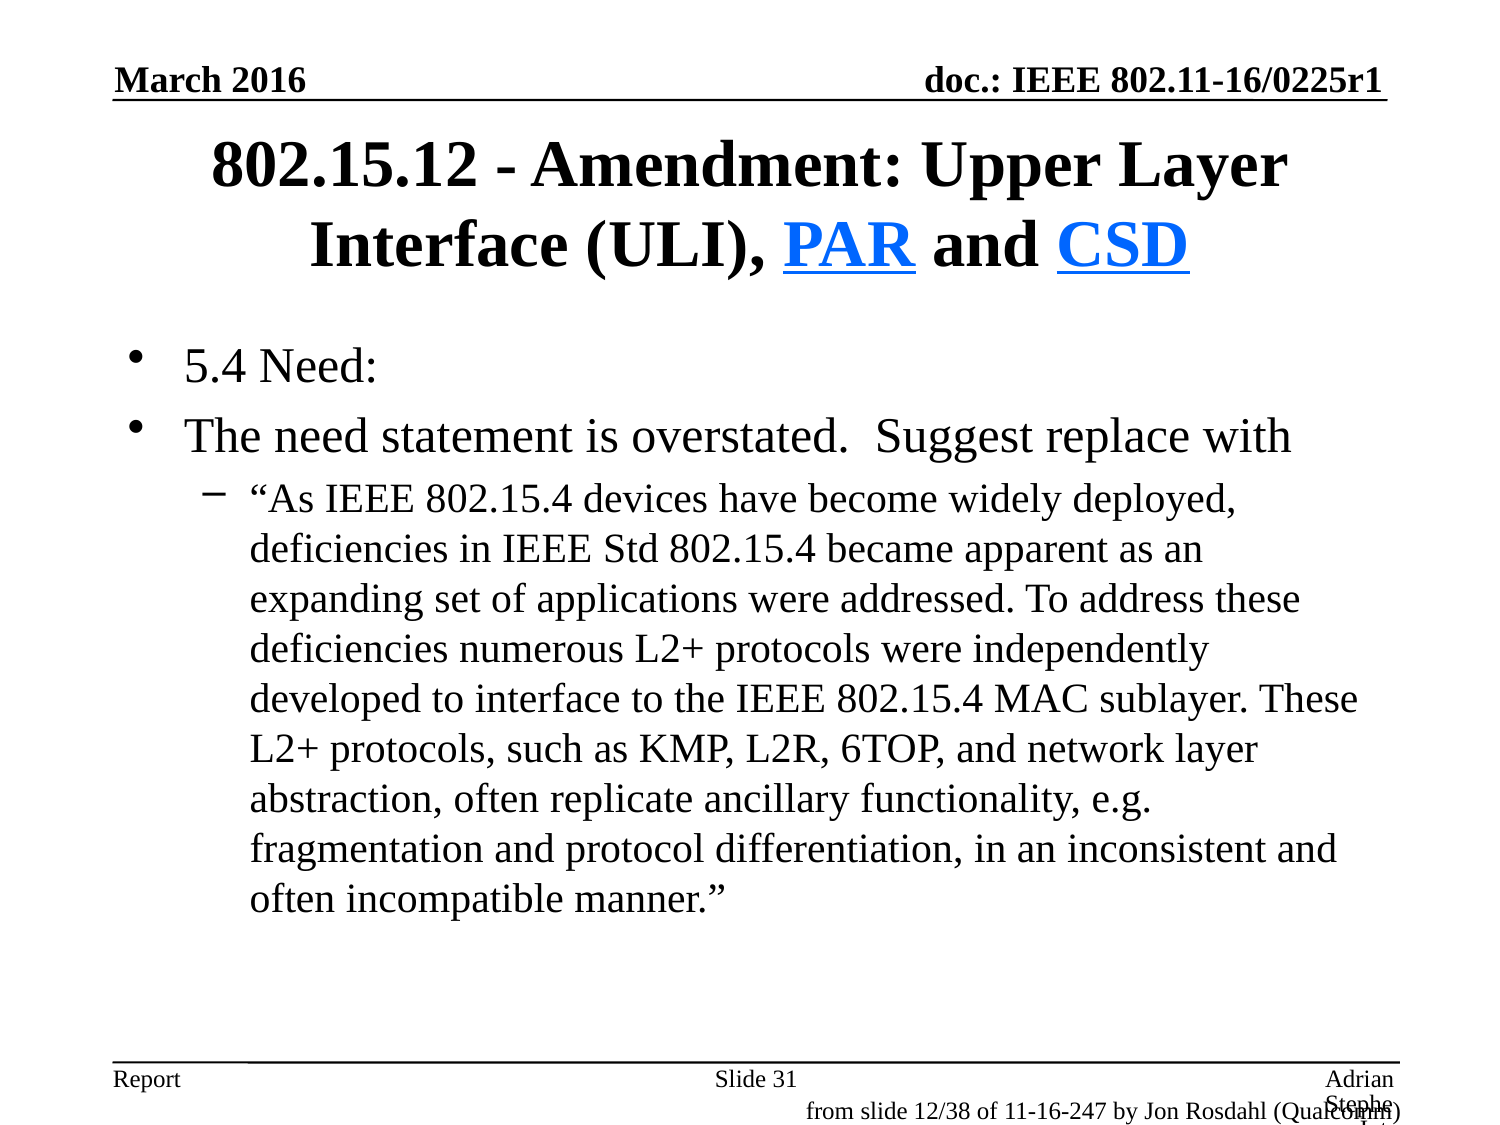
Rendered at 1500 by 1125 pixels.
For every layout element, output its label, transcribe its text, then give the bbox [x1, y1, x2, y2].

title 802.15.12 - Amendment: Upper Layer Interface (ULI), PAR and CSD [112, 112, 1388, 288]
footer Adrian Stephens, Intel Corporation [1324, 1061, 1402, 1087]
text_box from slide 12/38 of 11-16-247 by Jon Rosdahl (Qualcomm) [343, 1087, 1417, 1125]
slide_number Slide 31 [711, 1061, 801, 1087]
list 5.4 Need: The need statement is overstated. Suggest replace with “As IEEE 802.15.4 devices have become widely deployed, deficiencies in IEEE Std 802.15.4 became apparent as an expanding set of applications were addressed. To address these deficiencies numerous L2+ protocols were independently developed to interface to the IEEE 802.15.4 MAC sublayer. These L2+ protocols, such as KMP, L2R, 6TOP, and network layer abstraction, often replicate ancillary functionality, e.g. fragmentation and protocol differentiation, in an inconsistent and often incompatible manner.” [112, 324, 1402, 1063]
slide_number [114, 54, 374, 101]
